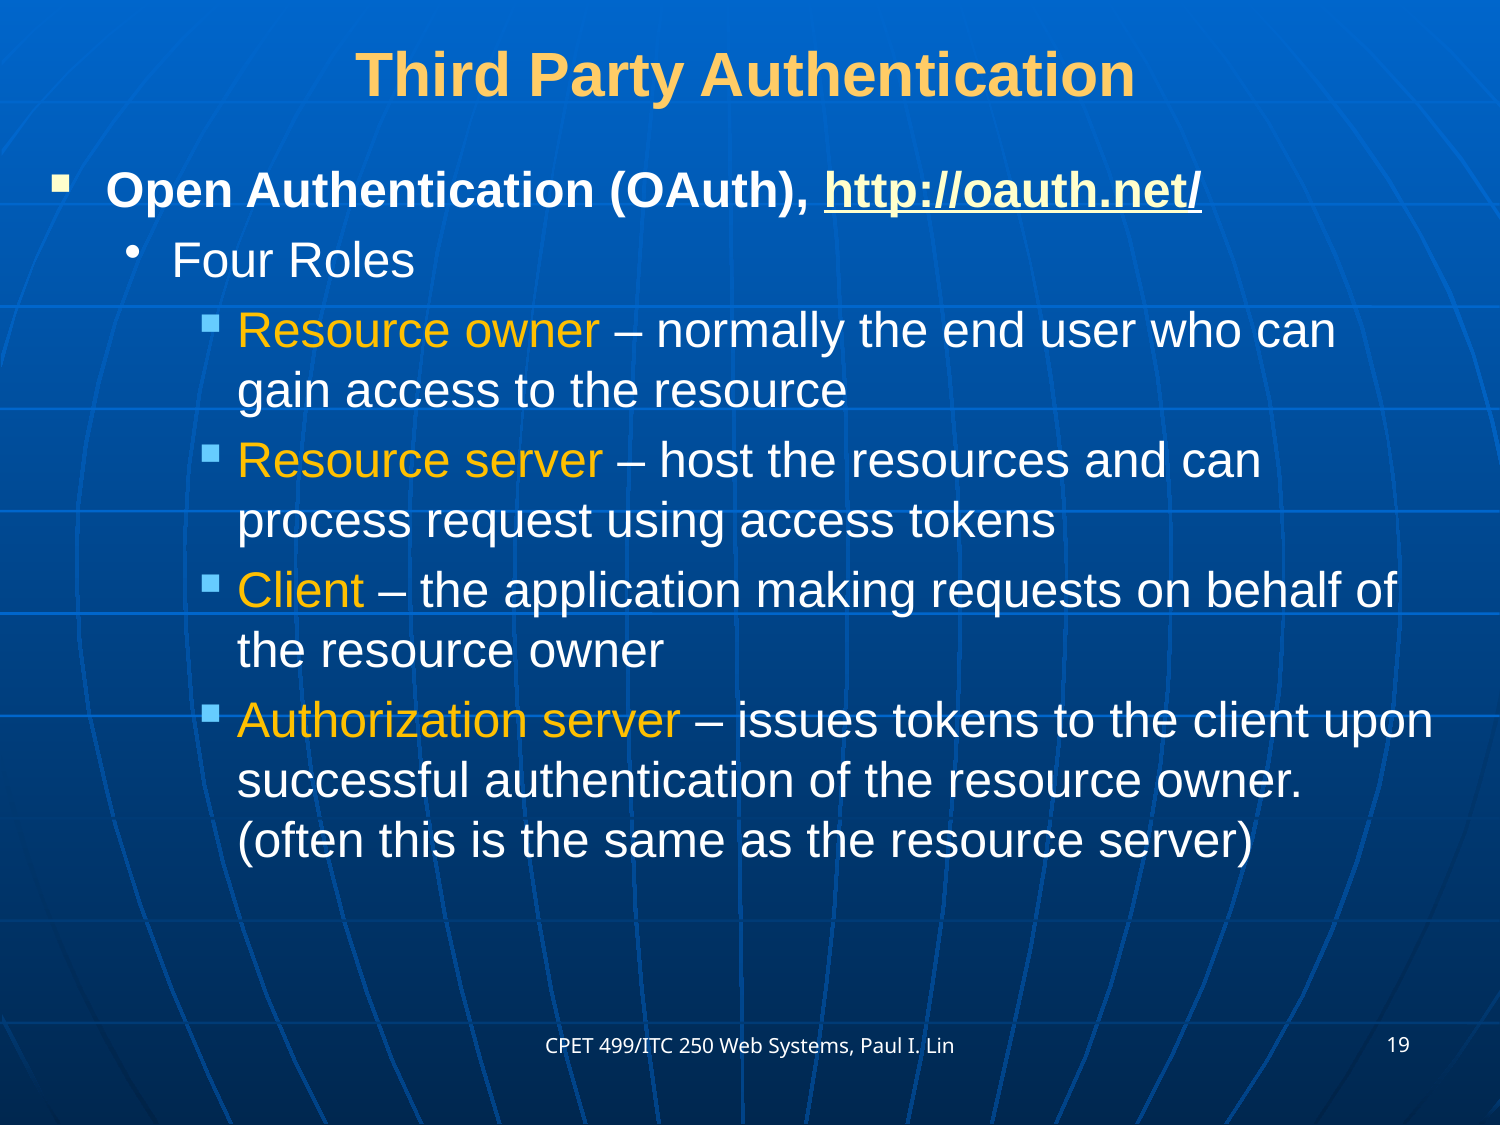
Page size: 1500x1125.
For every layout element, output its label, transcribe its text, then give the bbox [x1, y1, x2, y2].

slide_number 19 [1074, 1023, 1426, 1100]
list Open Authentication (OAuth), http://oauth.net/ Four Roles Resource owner – normally the end user who can gain access to the resource Resource server – host the resources and can process request using access tokens Client – the application making requests on behalf of the resource owner Authorization server – issues tokens to the client upon successful authentication of the resource owner. (often this is the same as the resource server) [34, 149, 1460, 1016]
title Third Party Authentication [34, 17, 1460, 126]
footer CPET 499/ITC 250 Web Systems, Paul I. Lin [512, 1024, 988, 1101]
